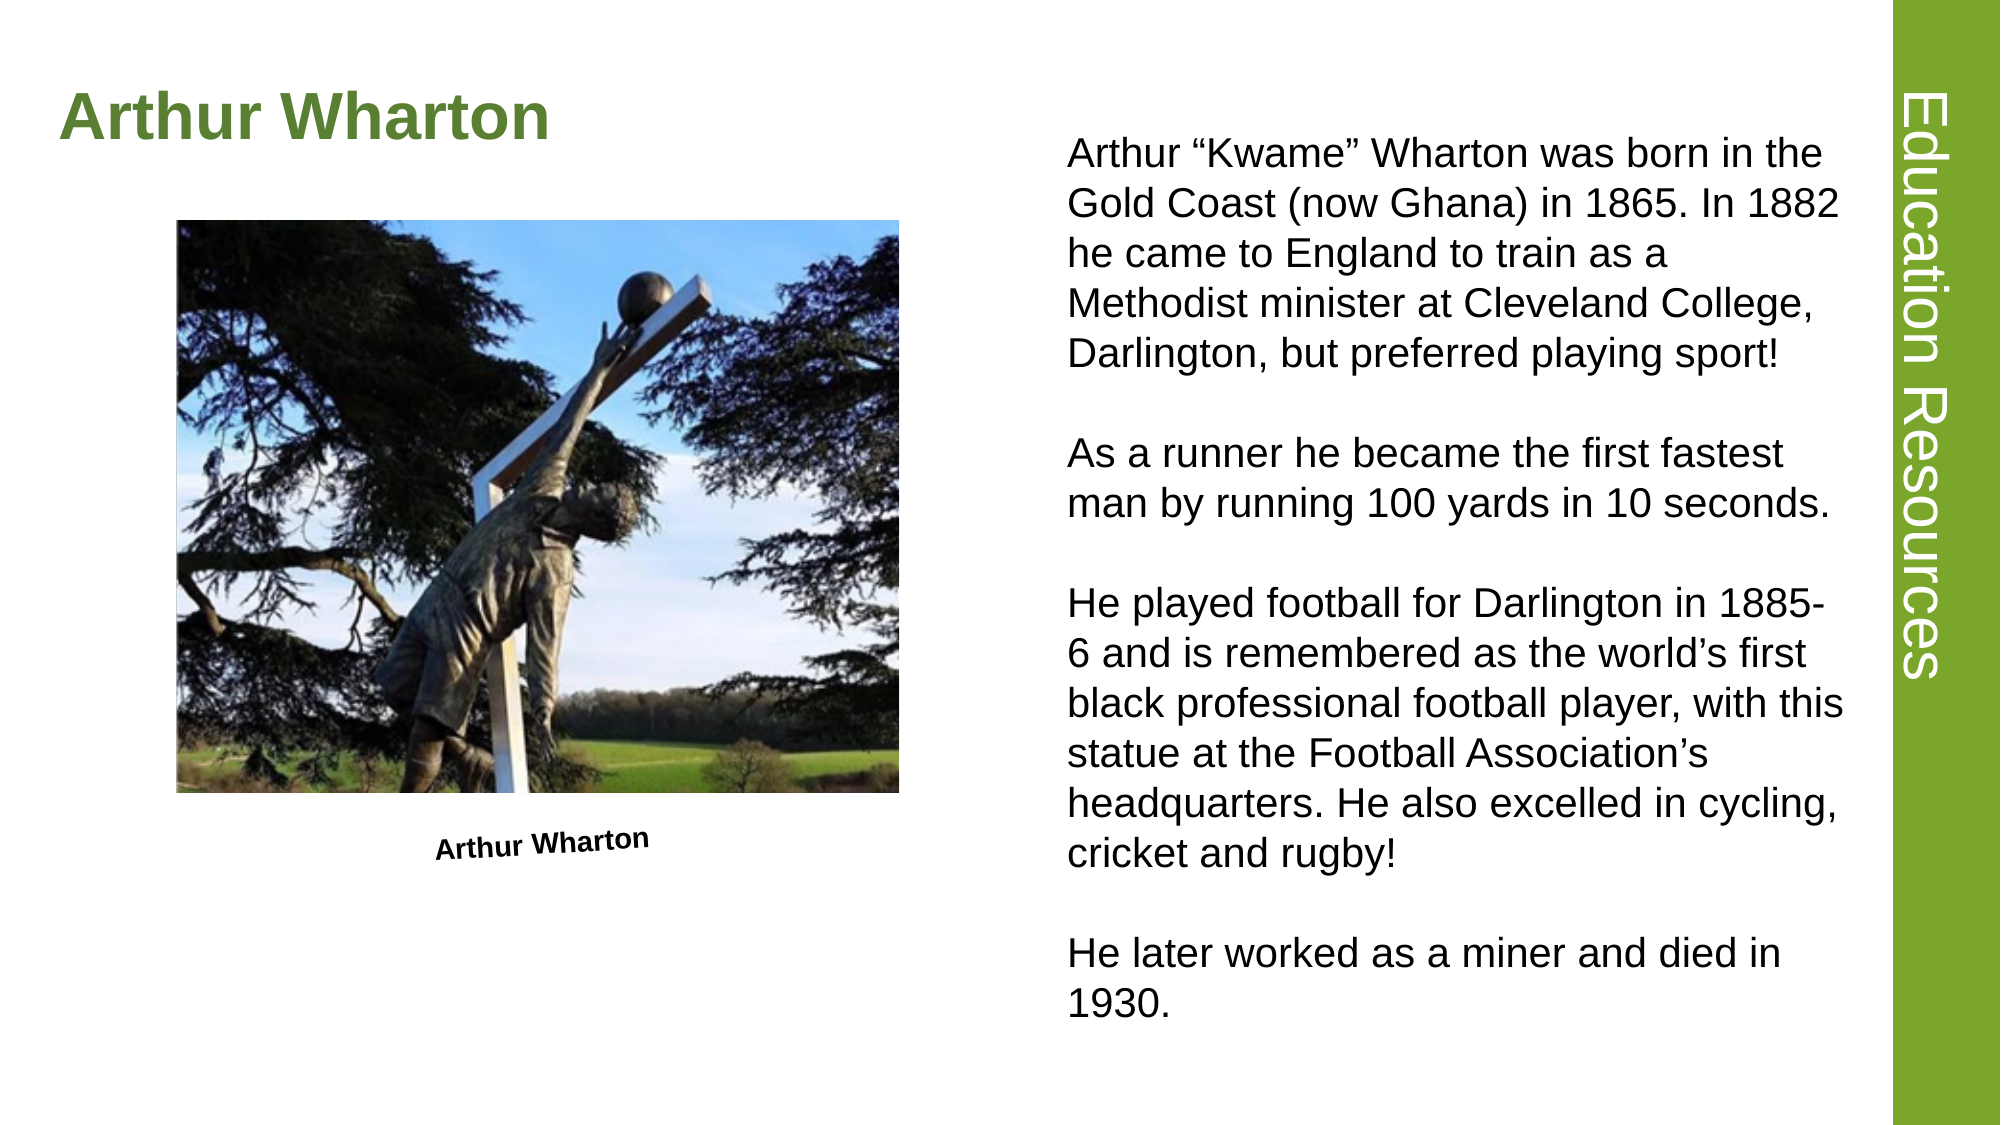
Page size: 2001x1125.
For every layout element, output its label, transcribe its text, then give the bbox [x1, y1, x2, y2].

title Arthur Wharton [58, 59, 1863, 177]
text_box Arthur “Kwame” Wharton was born in the Gold Coast (now Ghana) in 1865. In 1882 he came to England to train as a Methodist minister at Cleveland College, Darlington, but preferred playing sport! As a runner he became the first fastest man by running 100 yards in 10 seconds. He played football for Darlington in 1885-6 and is remembered as the world’s first black professional football player, with this statue at the Football Association’s headquarters. He also excelled in cycling, cricket and rugby! He later worked as a miner and died in 1930. [1052, 118, 1863, 1034]
picture [77, 176, 954, 968]
